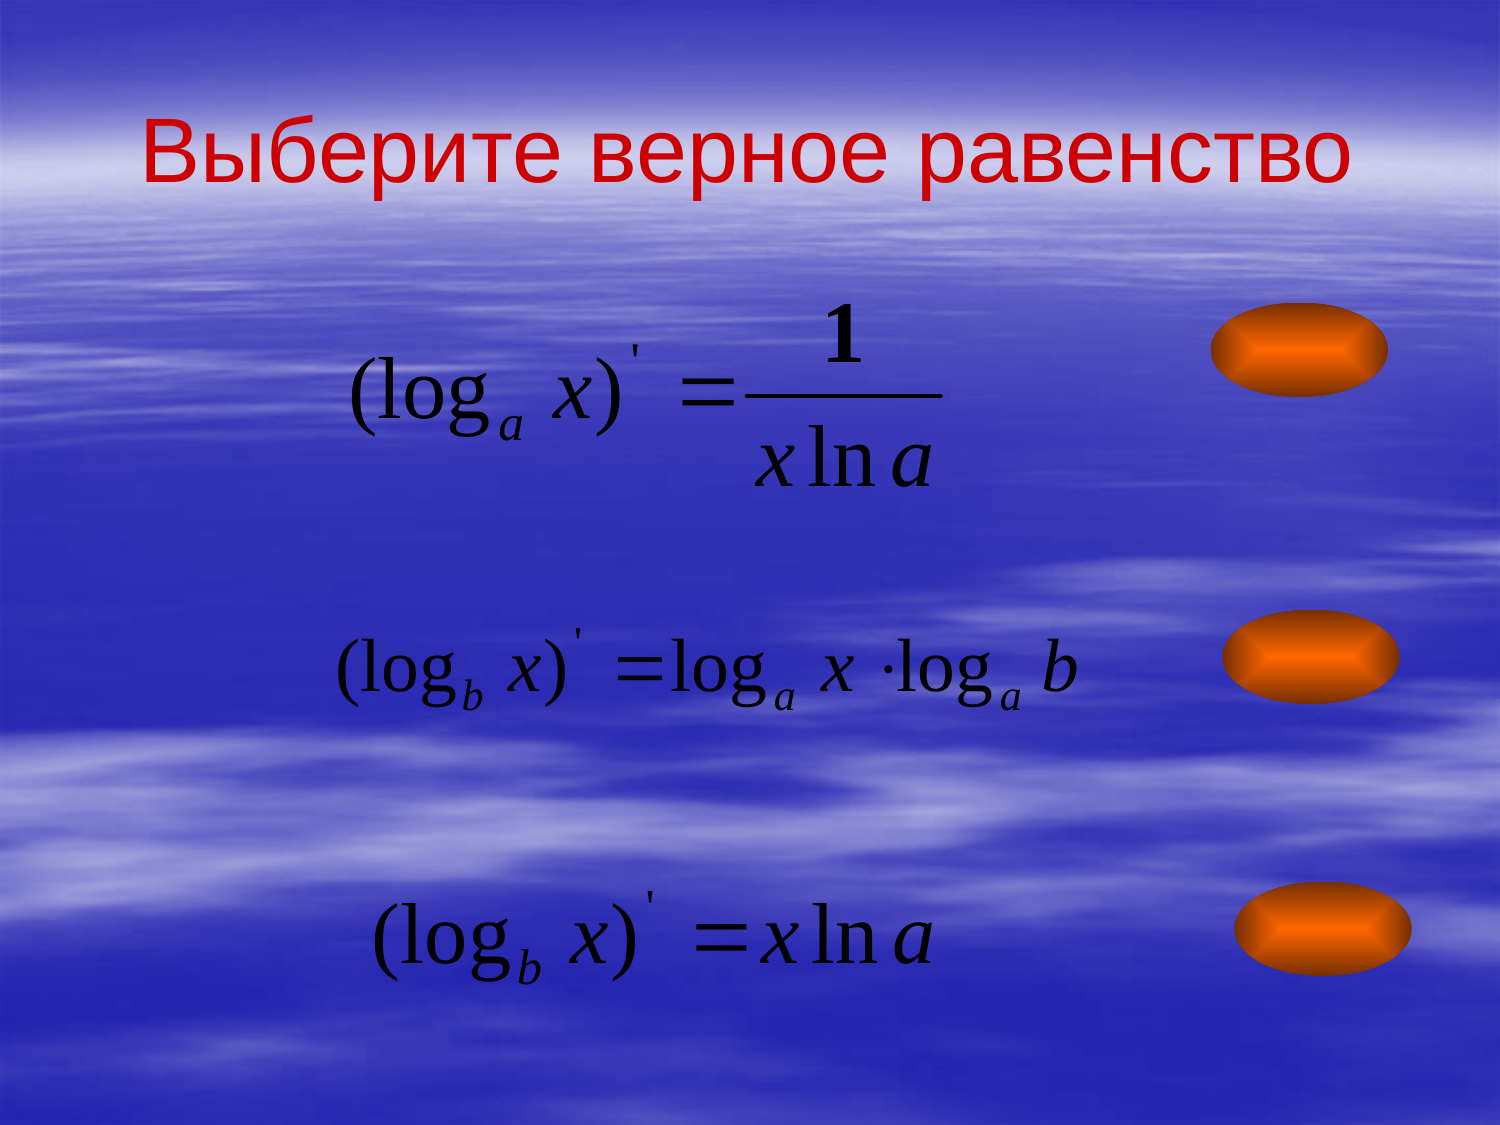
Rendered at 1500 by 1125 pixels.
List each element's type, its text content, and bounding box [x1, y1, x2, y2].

title Выберите верное равенство [49, 37, 1446, 256]
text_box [336, 278, 963, 507]
text_box [1234, 881, 1412, 977]
text_box [1210, 302, 1389, 398]
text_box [324, 609, 1093, 730]
text_box [1222, 609, 1400, 705]
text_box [359, 869, 951, 1007]
